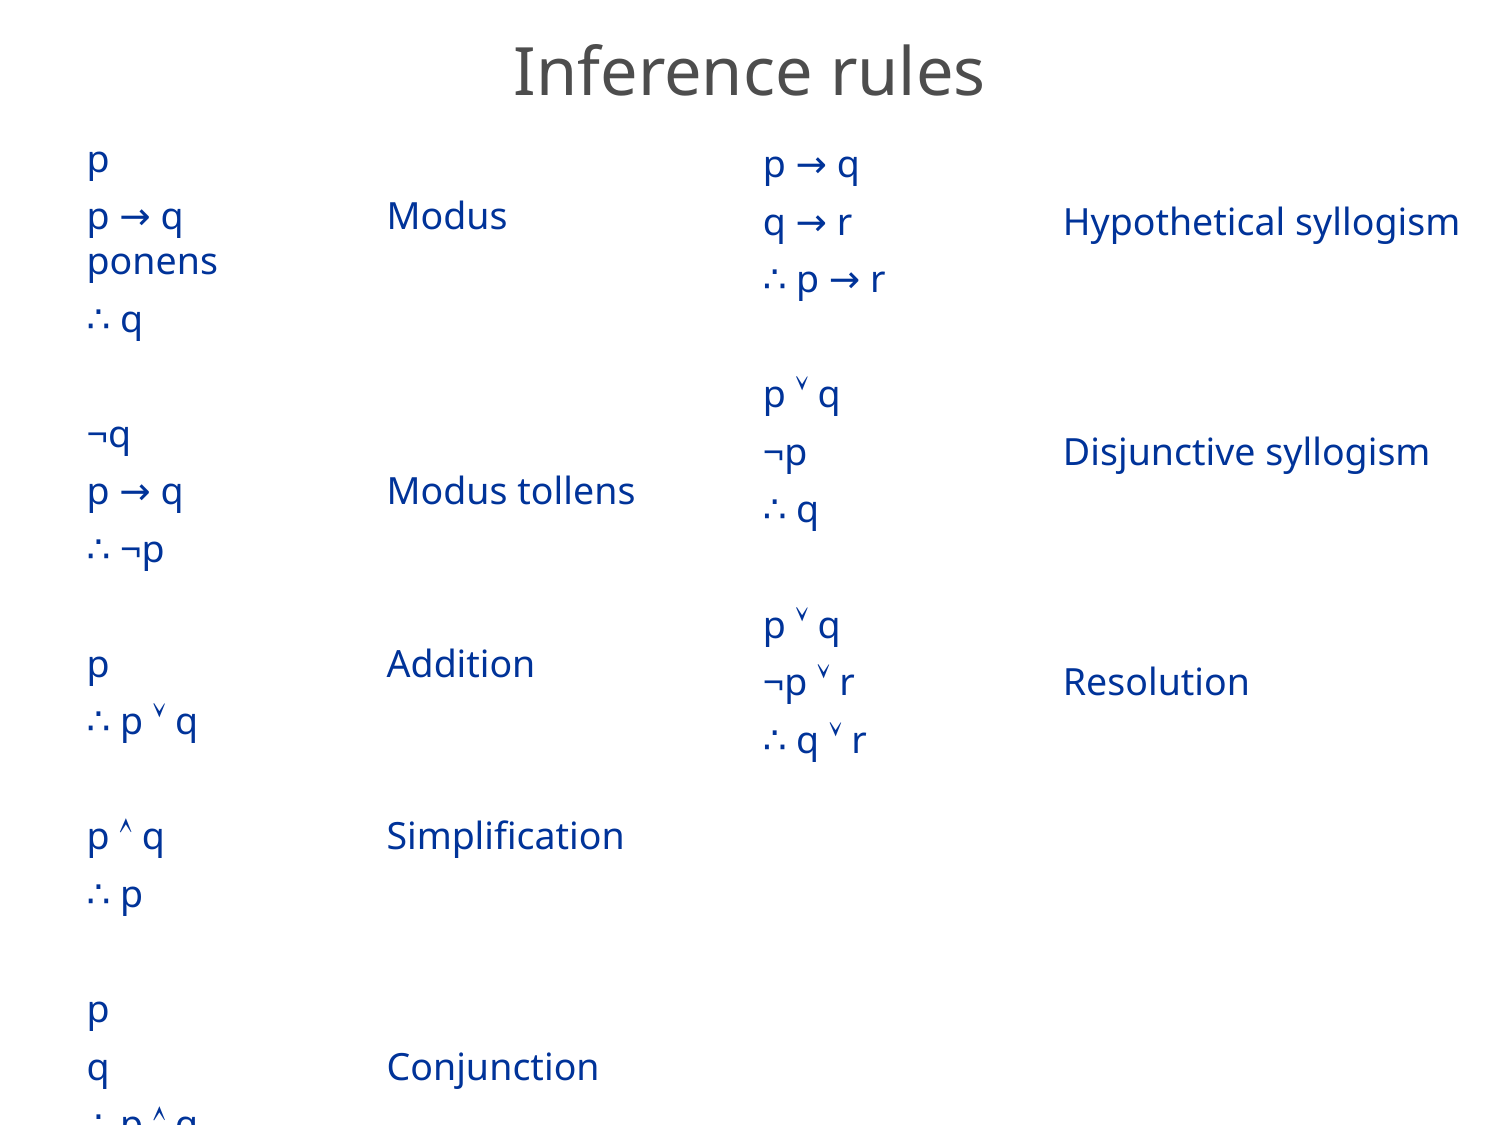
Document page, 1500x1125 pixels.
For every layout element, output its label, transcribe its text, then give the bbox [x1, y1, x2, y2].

text_box p → q q → r Hypothetical syllogism ∴ p → r p  q ¬p Disjunctive syllogism ∴ q p  q ¬p  r Resolution ∴ q  r [747, 132, 1500, 1029]
title Inference rules [0, 40, 1500, 116]
list p p → q Modus ponens ∴ q ¬q p → q Modus tollens ∴ ¬p p Addition ∴ p  q p  q Simplification ∴ p p q Conjunction ∴ p  q [71, 126, 660, 1025]
